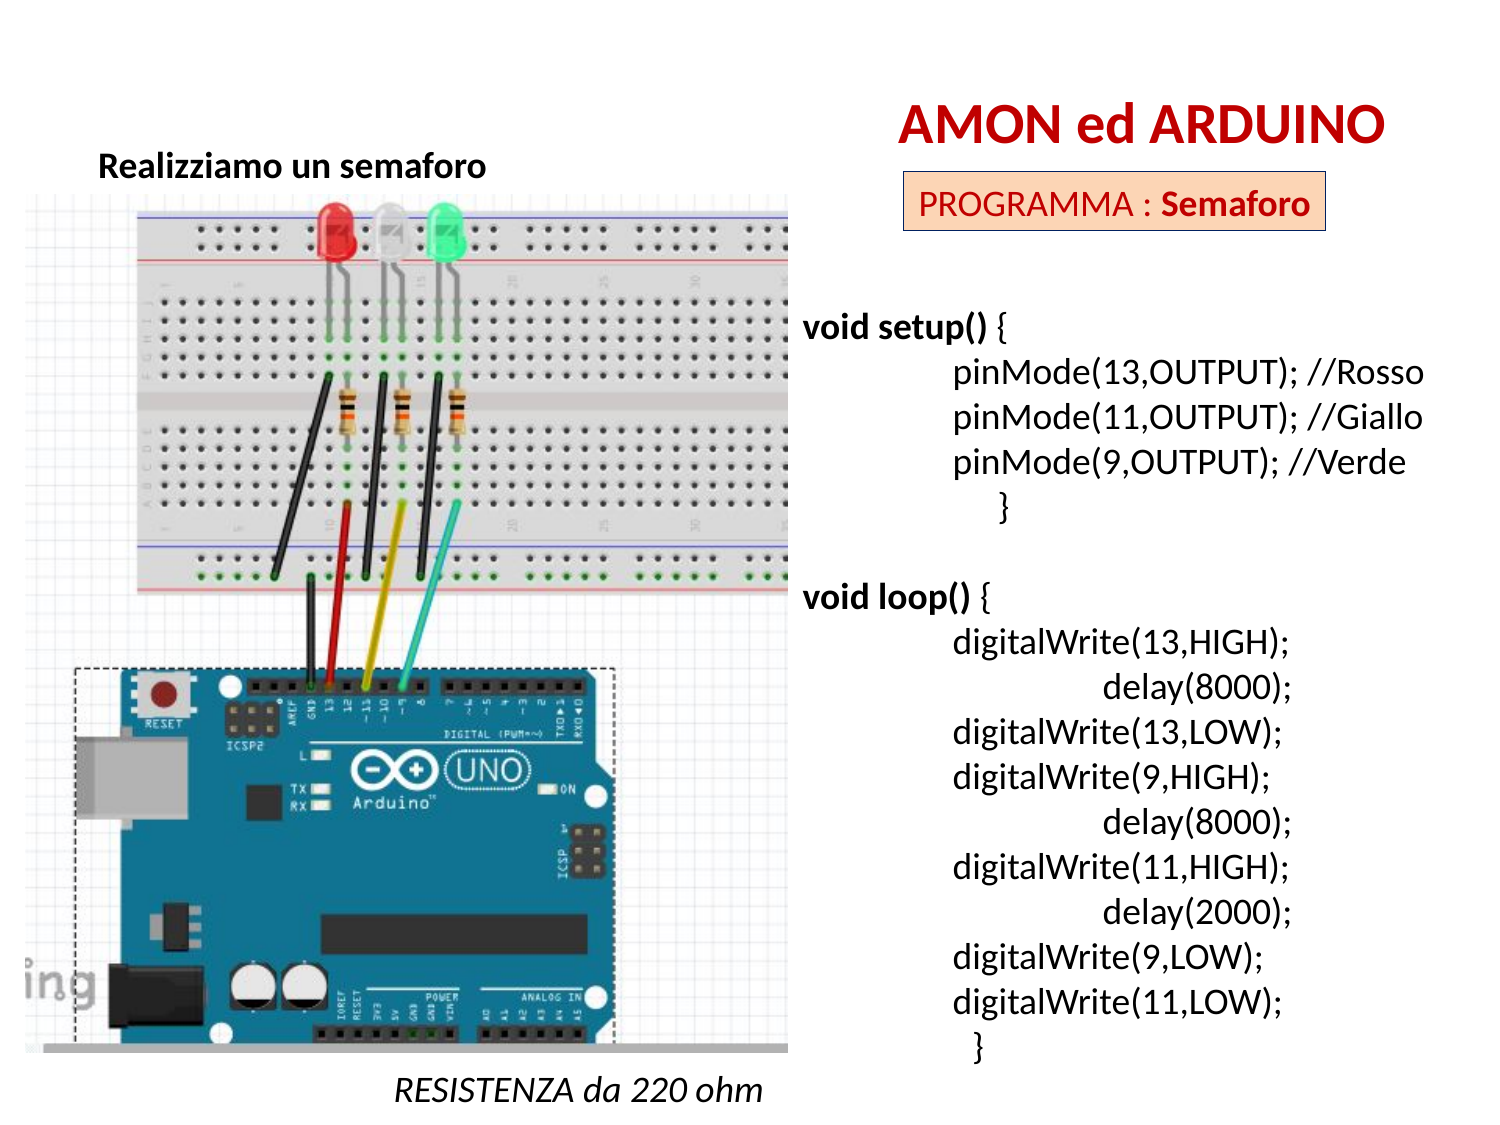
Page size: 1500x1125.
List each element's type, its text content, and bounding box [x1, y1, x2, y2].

picture [25, 193, 789, 1053]
text_box PROGRAMMA : Semaforo [903, 171, 1326, 231]
text_box AMON ed ARDUINO [884, 78, 1401, 163]
text_box void setup() { pinMode(13,OUTPUT); //Rosso pinMode(11,OUTPUT); //Giallo pinMode(9,OUTPUT); //Verde } void loop() { digitalWrite(13,HIGH); delay(8000); digitalWrite(13,LOW); digitalWrite(9,HIGH); delay(8000); digitalWrite(11,HIGH); delay(2000); digitalWrite(9,LOW); digitalWrite(11,LOW); } [787, 294, 1471, 1075]
text_box RESISTENZA da 220 ohm [378, 1062, 780, 1118]
text_box Realizziamo un semaforo [83, 133, 834, 194]
